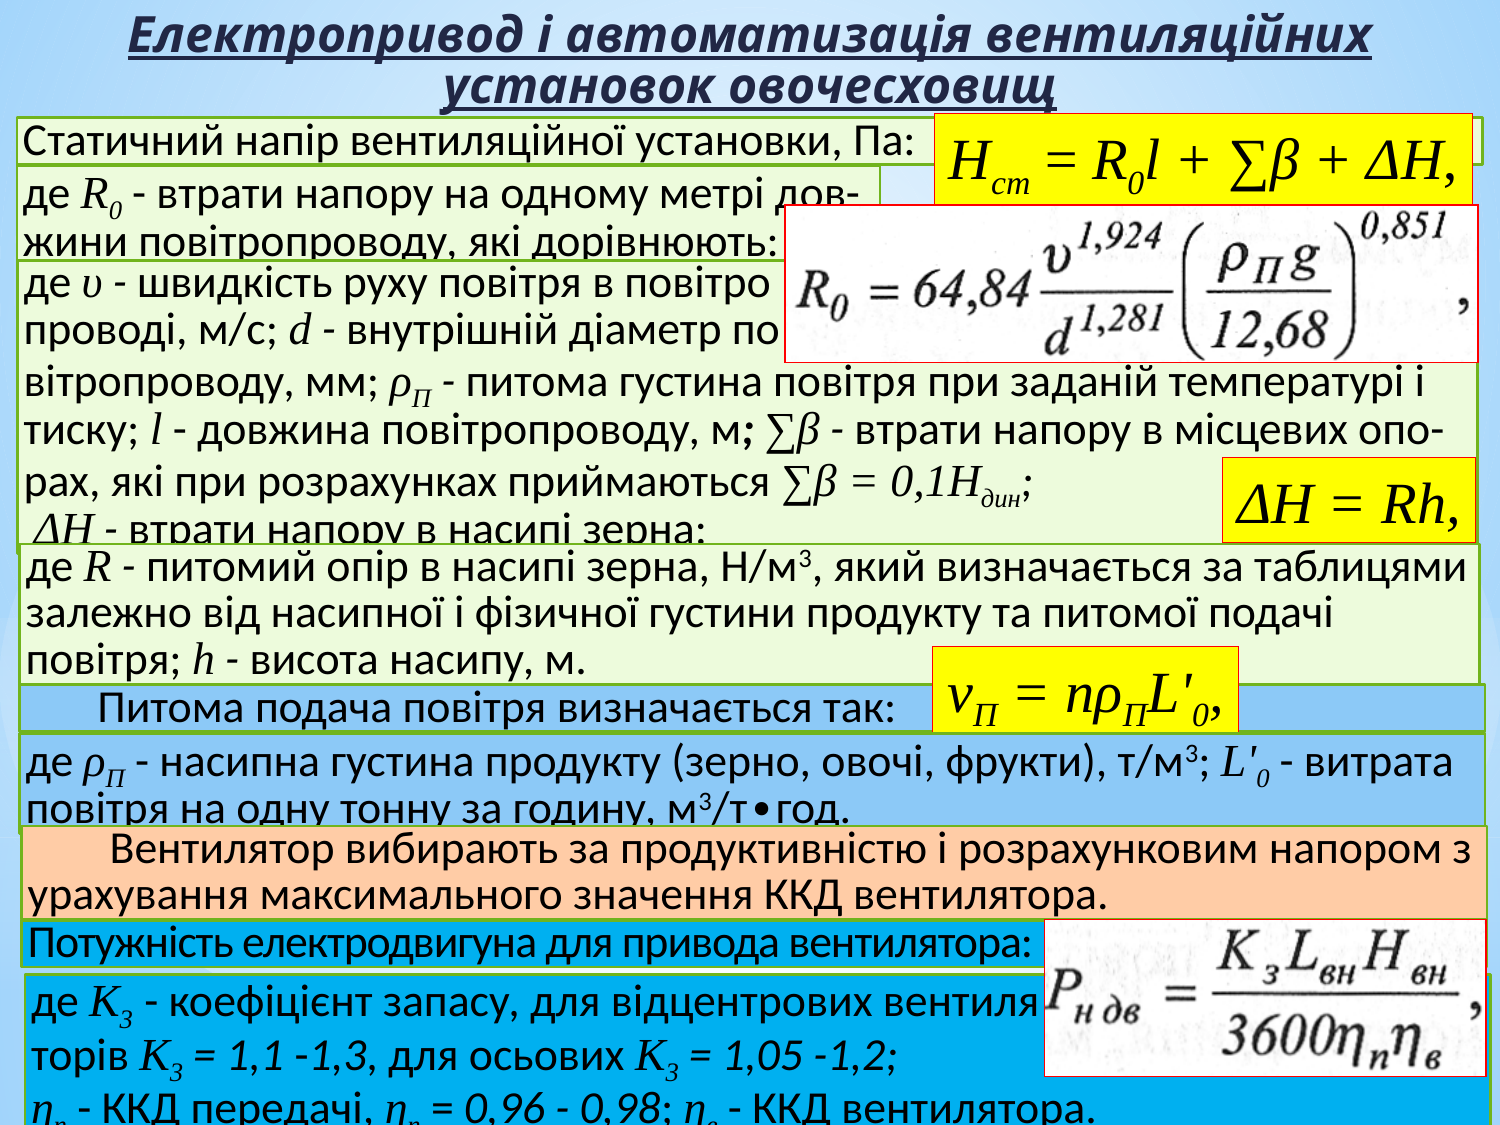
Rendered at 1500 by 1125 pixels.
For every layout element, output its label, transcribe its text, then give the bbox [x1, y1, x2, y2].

text_box Нст = R0l + ∑β + ΔH, [934, 113, 1473, 204]
text_box Питома подача повітря визначається так: [1239, 683, 1486, 732]
text_box vП = пρПL'0, [932, 646, 1239, 732]
text_box Вентилятор вибирають за продуктивністю і розрахунковим напором з урахування максимального значення ККД вентилятора. [20, 825, 1488, 919]
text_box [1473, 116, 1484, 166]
text_box Статичний напір вентиляційної установки, Па: [16, 116, 934, 166]
text_box де R0 - втрати напору на одному метрі дов-жини повітропроводу, які дорівнюють: [16, 164, 881, 259]
text_box де R - питомий опір в насипі зерна, Н/м3, який визначається за таблицями залежно від насипної і фізичної густини продукту та питомої подачі повітря; h - висота насипу, м. [18, 543, 1481, 685]
text_box де ρП - насипна густина продукту (зерно, овочі, фрукти), т/м3; L'0 - витрата повітря на одну тонну за годину, м3/т∙год. [18, 732, 1486, 835]
picture [1045, 920, 1486, 1076]
picture [785, 205, 1478, 362]
text_box де υ - швидкість руху повітря в повітро проводі, м/с; d - внутрішній діаметр по вітропроводу, мм; ρП - питома густина повітря при заданій температурі і тиску; l - довжина повітропроводу, м; ∑β - втрати напору в місцевих опо-рах, які при розрахунках приймаються ∑β = 0,1Ндин; ΔH - втрати напору в насипі зерна: [16, 259, 1479, 555]
text_box де К3 - коефіцієнт запасу, для відцентрових вентиля торів К3 = 1,1 -1,3, для осьових К3 = 1,05 -1,2; ηп - ККД передачі, ηп = 0,96 - 0,98; ηв - ККД вентилятора. [24, 973, 1492, 1125]
text_box Потужність електродвигуна для привода вентилятора: [20, 919, 1042, 968]
text_box Електропривод і автоматизація вентиляційних установок овочесховищ [17, 11, 1483, 114]
text_box ΔH = Rh, [1222, 457, 1476, 543]
text_box Питома подача повітря визначається так: [18, 685, 932, 732]
